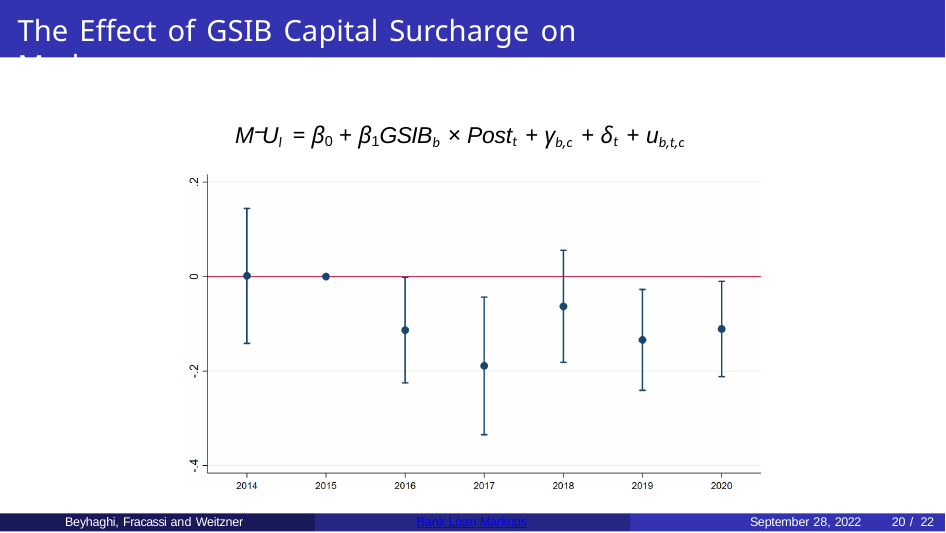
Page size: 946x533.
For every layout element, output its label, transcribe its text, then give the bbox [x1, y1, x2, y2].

text_box M---Ul = β0 + β1GSIBb × Postt + γb,c + δt + ub,t,c [228, 110, 714, 151]
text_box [0, 513, 946, 532]
text_box The Effect of GSIB Capital Surcharge on Markups [15, 9, 634, 83]
picture [188, 173, 761, 490]
